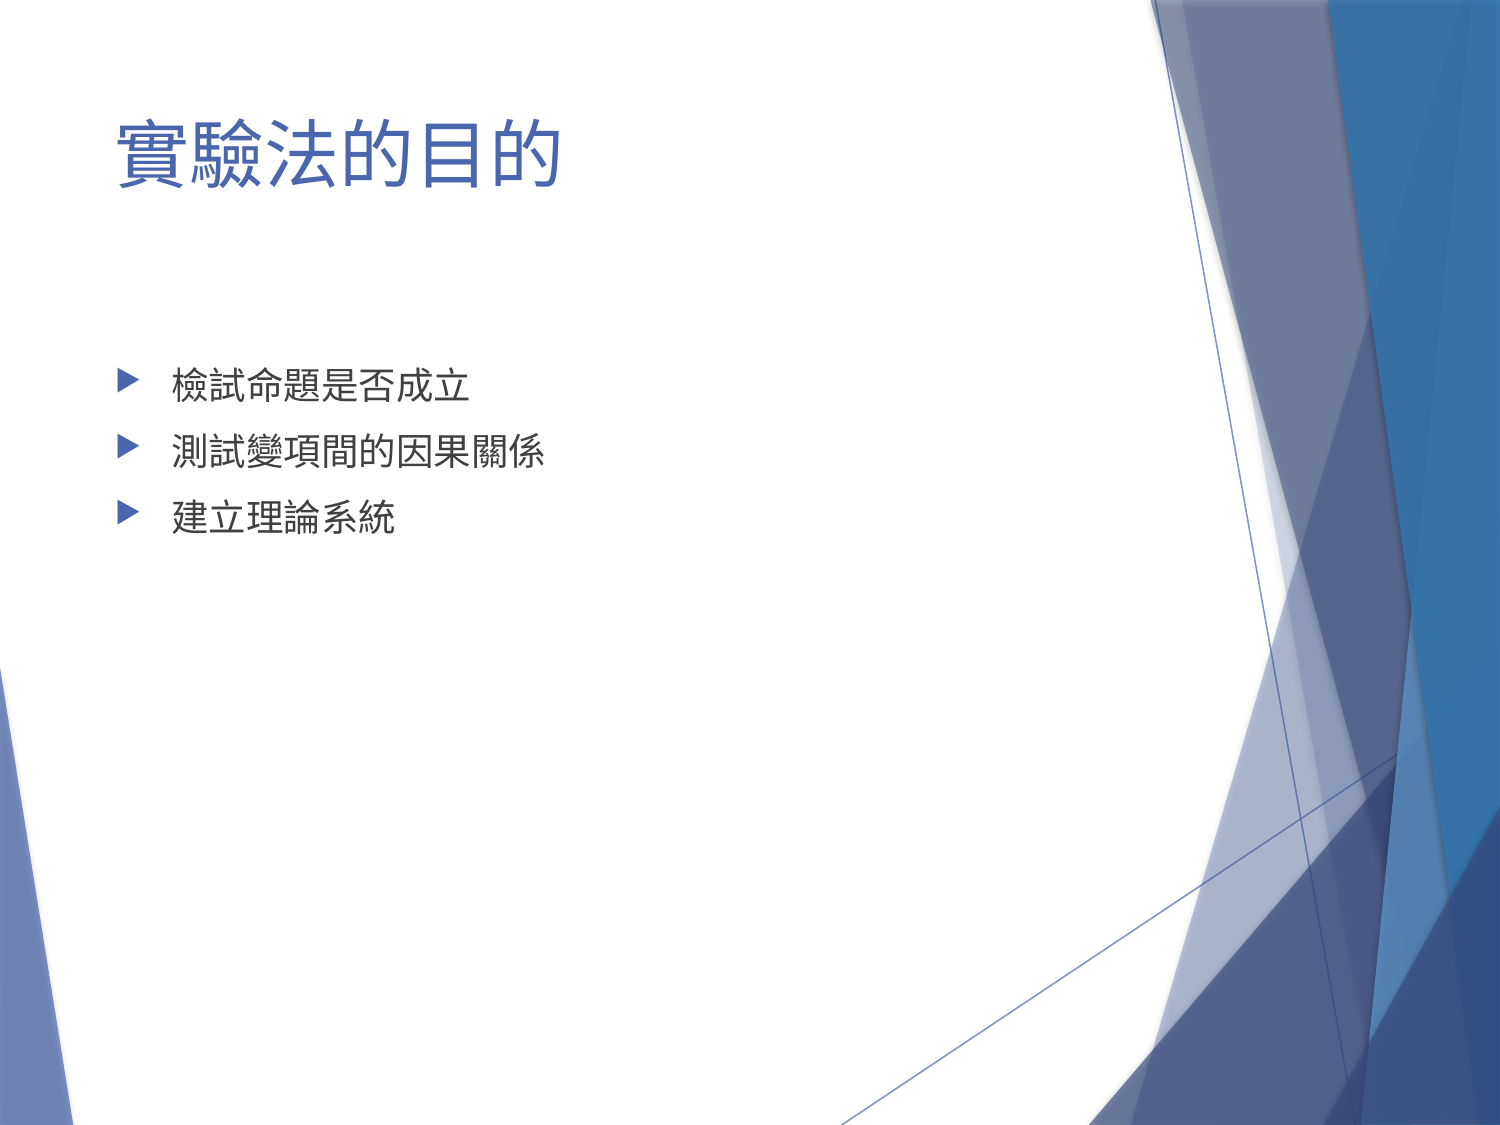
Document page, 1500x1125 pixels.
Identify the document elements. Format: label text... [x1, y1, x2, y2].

title 實驗法的目的 [99, 99, 1142, 317]
list 檢試命題是否成立 測試變項間的因果關係 建立理論系統 [99, 354, 1142, 992]
